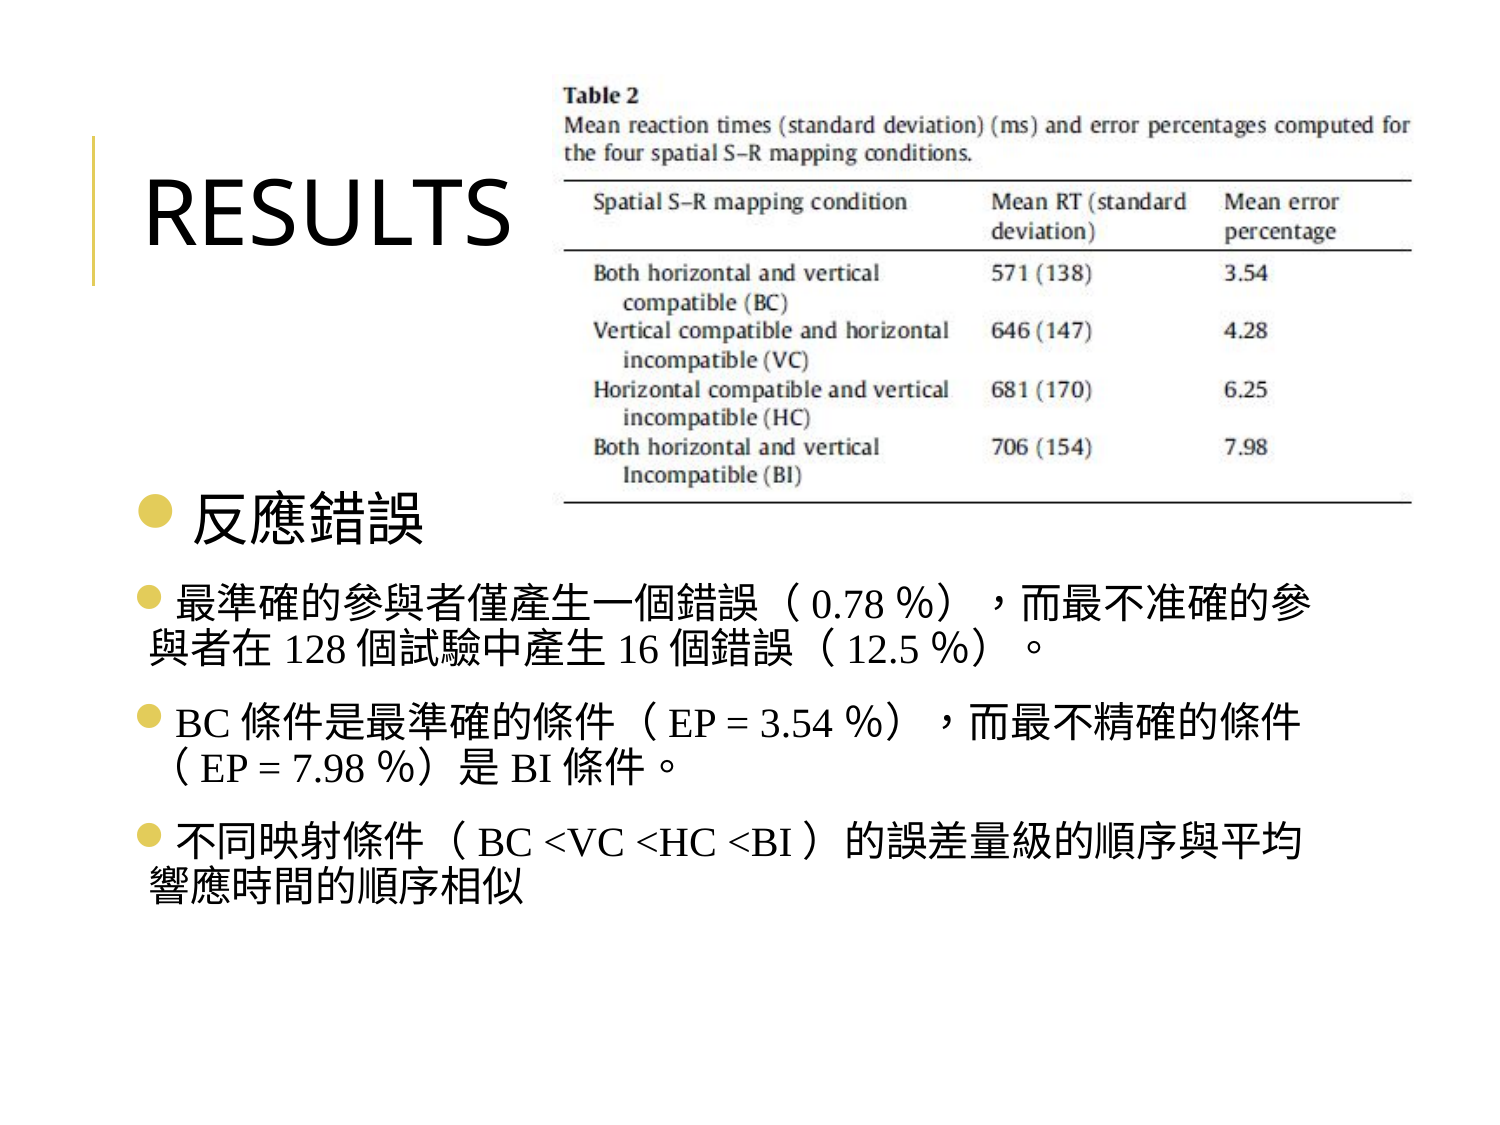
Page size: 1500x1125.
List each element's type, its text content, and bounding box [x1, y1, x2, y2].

list 反應錯誤 最準確的參與者僅產生一個錯誤（0.78％），而最不准確的參與者在128個試驗中產生16個錯誤（12.5％）。 BC條件是最準確的條件（EP = 3.54％），而最不精確的條件（EP = 7.98％）是BI條件。 不同映射條件（BC <VC <HC <BI）的誤差量級的順序與平均響應時間的順序相似 [126, 482, 1322, 1053]
title RESULTS [126, 96, 545, 342]
picture [552, 74, 1452, 523]
